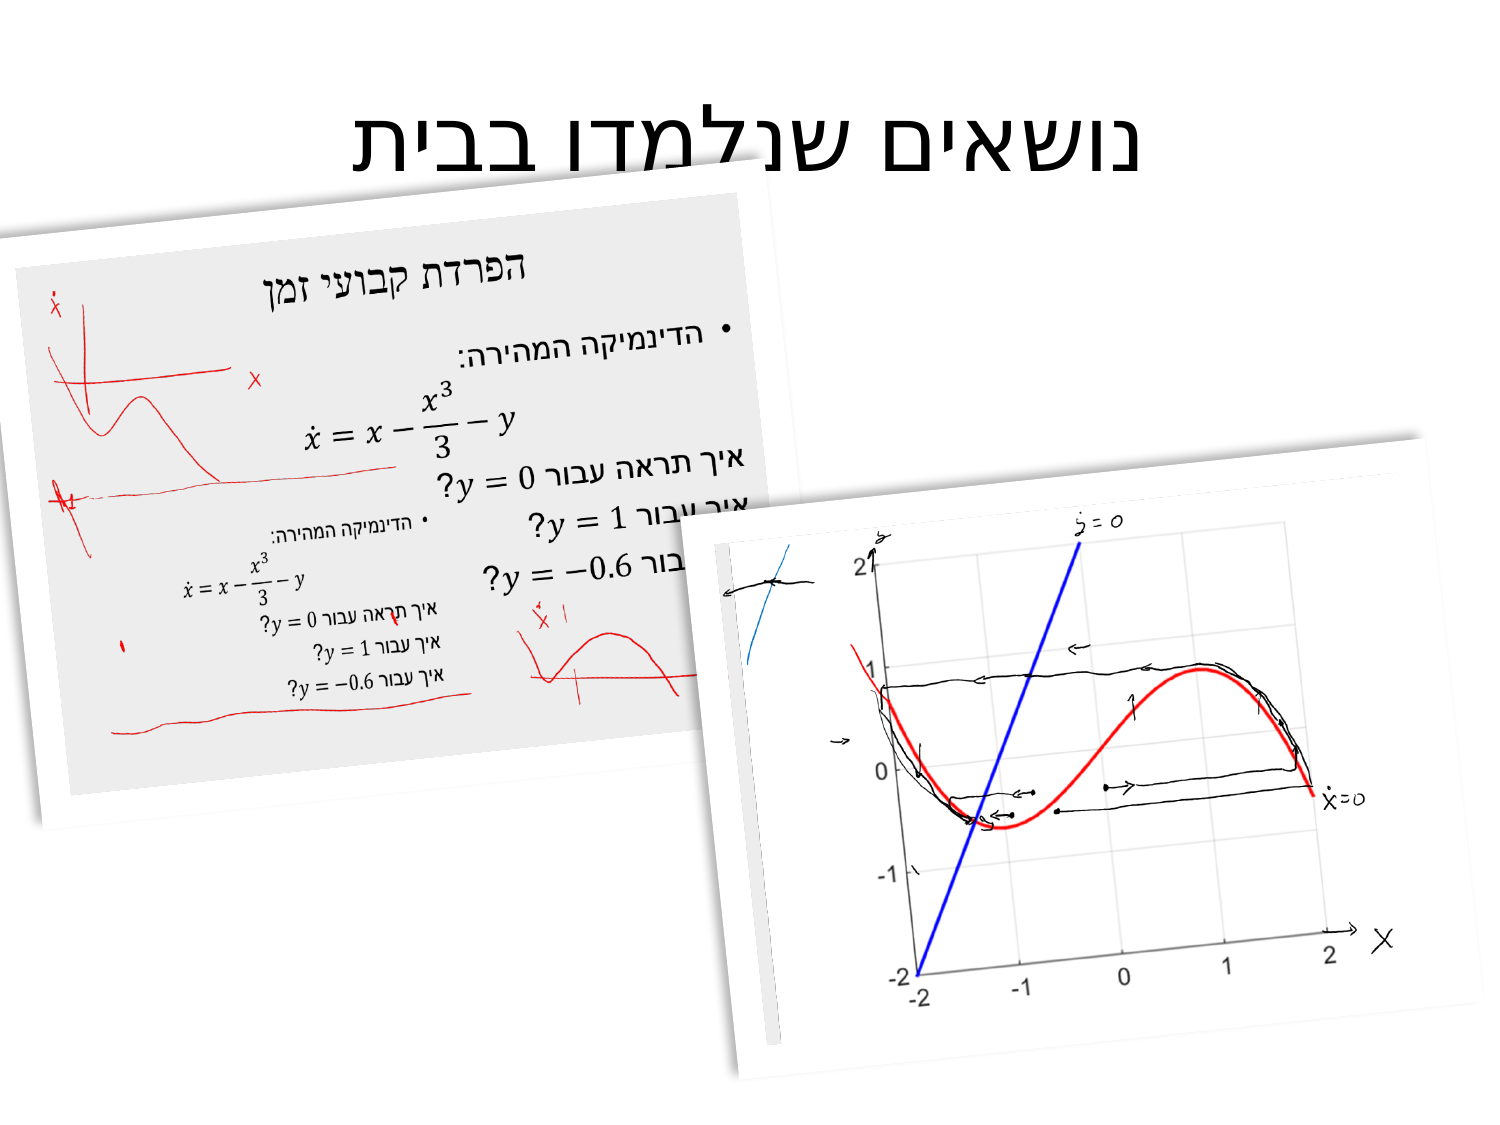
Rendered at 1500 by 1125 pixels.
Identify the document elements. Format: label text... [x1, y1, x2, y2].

picture [17, 193, 1449, 1045]
title נושאים שנלמדו בבית [75, 41, 1425, 229]
